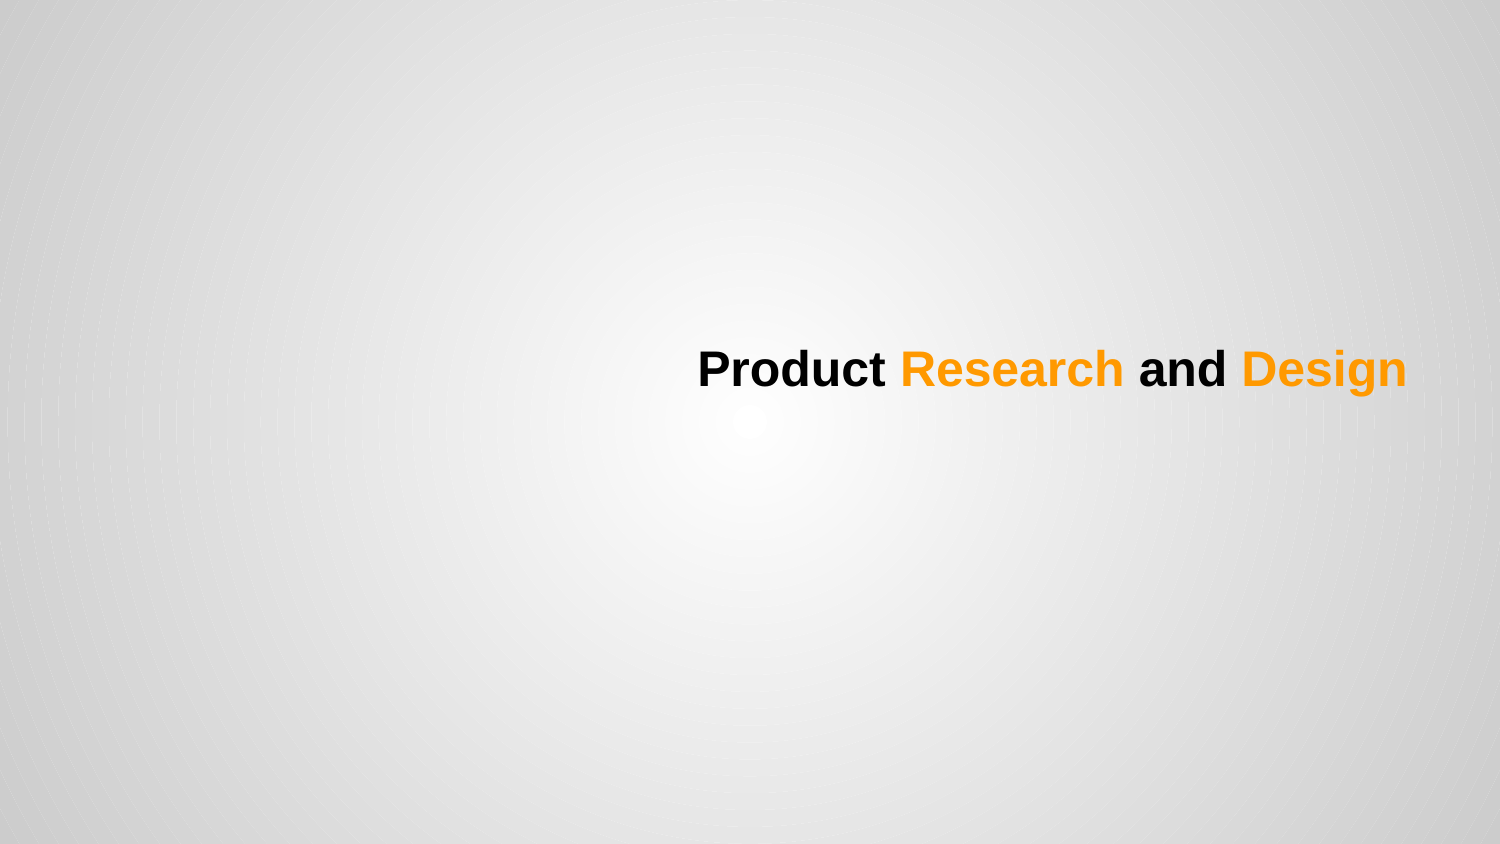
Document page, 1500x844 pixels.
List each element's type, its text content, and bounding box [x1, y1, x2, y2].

title Product Research and Design [387, 271, 1423, 412]
